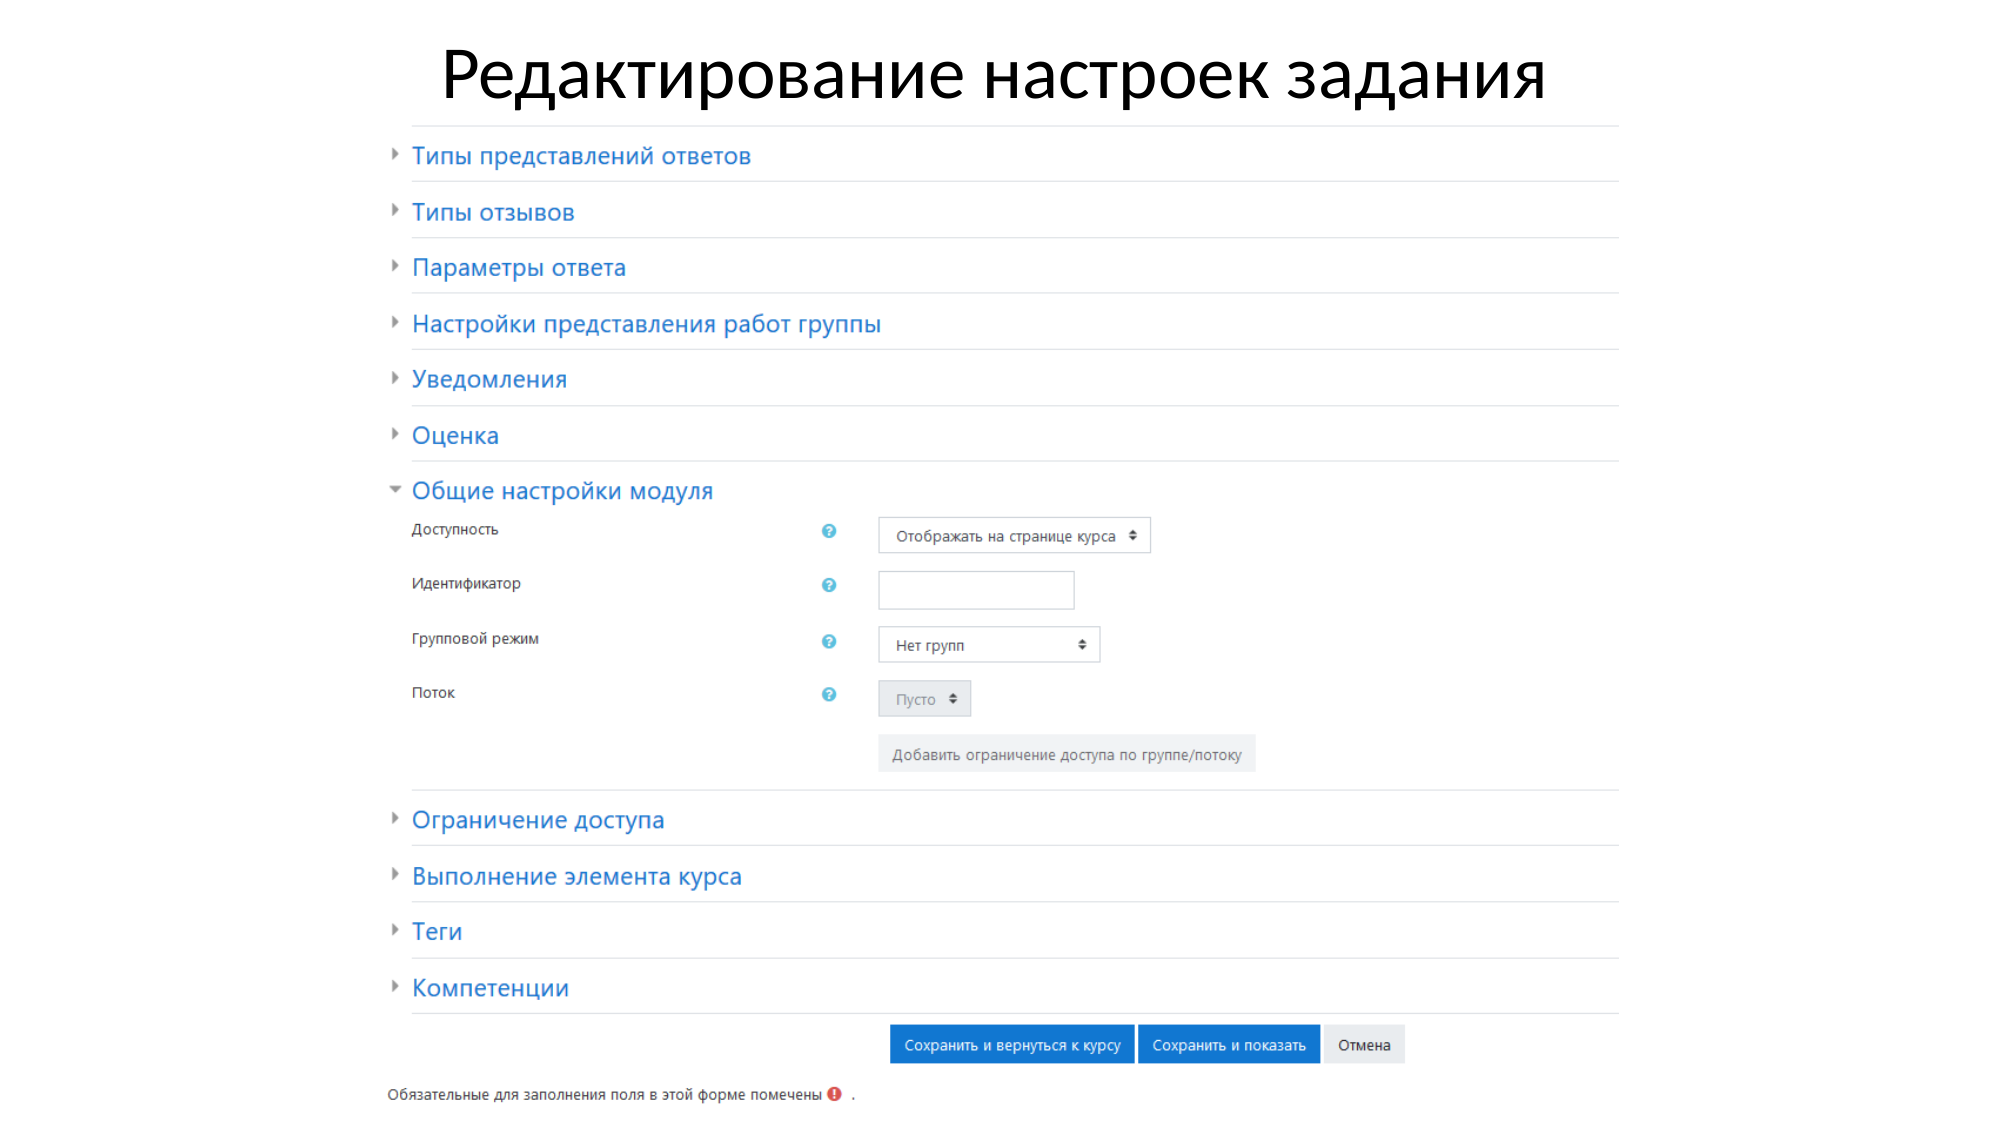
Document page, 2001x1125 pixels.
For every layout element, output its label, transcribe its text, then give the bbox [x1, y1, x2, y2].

text_box Редактирование настроек задания [426, 16, 1565, 122]
picture [372, 122, 1619, 1114]
